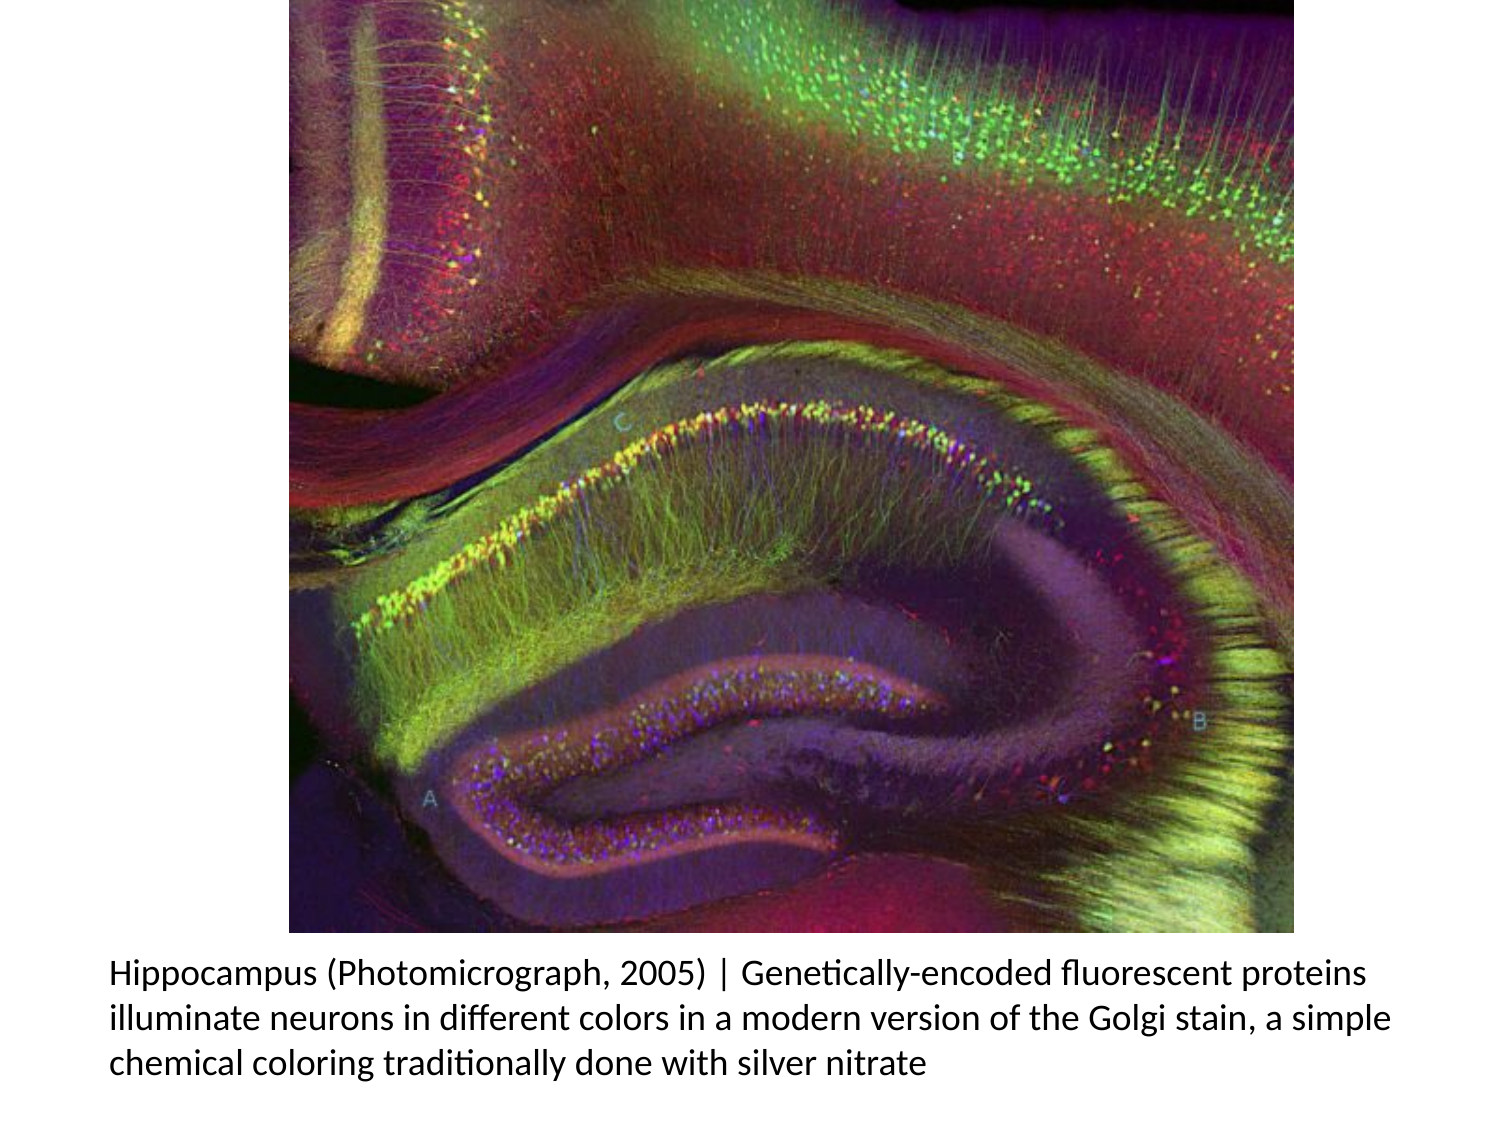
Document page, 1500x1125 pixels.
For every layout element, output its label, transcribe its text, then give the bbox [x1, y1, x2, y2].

text_box Hippocampus (Photomicrograph, 2005) | Genetically-encoded fluorescent proteins illuminate neurons in different colors in a modern version of the Golgi stain, a simple chemical coloring traditionally done with silver nitrate [94, 940, 1500, 1091]
picture [288, 0, 1294, 934]
